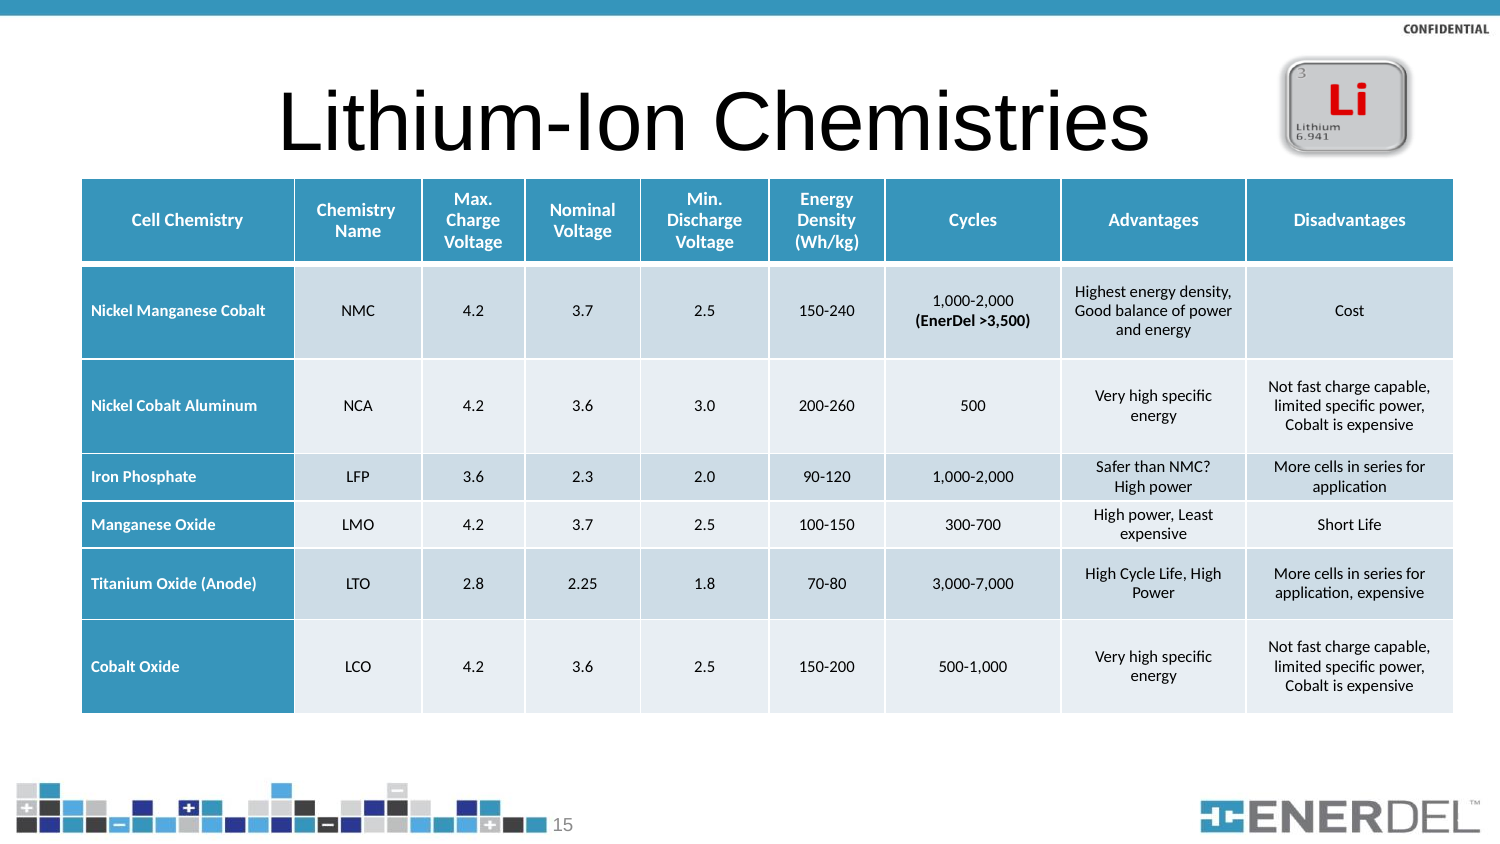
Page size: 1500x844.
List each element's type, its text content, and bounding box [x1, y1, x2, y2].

table_cell 3,000-7,000 [886, 549, 1060, 619]
table_cell Very high specific energy [1062, 360, 1245, 453]
table_header Energy Density (Wh/kg) [770, 179, 884, 261]
table_cell 70-80 [770, 549, 884, 619]
table_cell LTO [295, 549, 421, 619]
table_cell 2.8 [423, 549, 524, 619]
table_cell 300-700 [886, 502, 1060, 547]
table_header Cycles [886, 179, 1060, 261]
title Lithium-Ion Chemistries [135, 47, 1295, 177]
table_cell 3.6 [526, 620, 640, 713]
table_cell 3.6 [423, 454, 524, 500]
table_cell High Cycle Life, High Power [1062, 549, 1245, 619]
table_cell 500-1,000 [886, 620, 1060, 713]
table_cell 500 [886, 360, 1060, 453]
table_cell Highest energy density, Good balance of power and energy [1062, 267, 1245, 358]
table_cell Iron Phosphate [82, 454, 294, 500]
table_cell LMO [295, 502, 421, 547]
table_cell 3.7 [526, 267, 640, 358]
table_cell 2.5 [641, 502, 768, 547]
table_cell 90-120 [770, 454, 884, 500]
table_cell Not fast charge capable, limited specific power, Cobalt is expensive [1247, 620, 1453, 713]
table_cell 2.5 [641, 267, 768, 358]
table_cell 4.2 [423, 620, 524, 713]
table_cell 2.0 [641, 454, 768, 500]
slide_number 15 [537, 806, 888, 842]
table_cell 3.0 [641, 360, 768, 453]
table_cell Titanium Oxide (Anode) [82, 549, 294, 619]
table_cell 150-240 [770, 267, 884, 358]
table_cell 3.6 [526, 360, 640, 453]
table_cell 1,000-2,000 (EnerDel >3,500) [886, 267, 1060, 358]
table_header Chemistry Name [295, 179, 421, 261]
table_header Disadvantages [1247, 179, 1453, 261]
table_cell 2.3 [526, 454, 640, 500]
table_cell Nickel Manganese Cobalt [82, 267, 294, 358]
table_cell 2.5 [641, 620, 768, 713]
table_cell Manganese Oxide [82, 502, 294, 547]
table_cell NMC [295, 267, 421, 358]
table_header Max. Charge Voltage [423, 179, 524, 261]
table_cell 4.2 [423, 267, 524, 358]
table_cell 3.7 [526, 502, 640, 547]
table_header Cell Chemistry [82, 179, 294, 261]
table_header Nominal Voltage [526, 179, 640, 261]
table_cell Not fast charge capable, limited specific power, Cobalt is expensive [1247, 360, 1453, 453]
table_cell Safer than NMC? High power [1062, 454, 1245, 500]
table_cell Short Life [1247, 502, 1453, 547]
table_header Min. Discharge Voltage [641, 179, 768, 261]
table_cell High power, Least expensive [1062, 502, 1245, 547]
table_cell Very high specific energy [1062, 620, 1245, 713]
table_cell More cells in series for application, expensive [1247, 549, 1453, 619]
table_cell Nickel Cobalt Aluminum [82, 360, 294, 453]
table_cell LCO [295, 620, 421, 713]
table_cell 1.8 [641, 549, 768, 619]
table_cell Cost [1247, 267, 1453, 358]
table_cell 4.2 [423, 360, 524, 453]
table_cell 150-200 [770, 620, 884, 713]
picture [0, 0, 1500, 844]
table_cell 2.25 [526, 549, 640, 619]
table_cell More cells in series for application [1247, 454, 1453, 500]
table_cell LFP [295, 454, 421, 500]
table_cell Cobalt Oxide [82, 620, 294, 713]
table_cell 100-150 [770, 502, 884, 547]
table_cell NCA [295, 360, 421, 453]
table_cell 1,000-2,000 [886, 454, 1060, 500]
table_cell 200-260 [770, 360, 884, 453]
table_cell 4.2 [423, 502, 524, 547]
table_header Advantages [1062, 179, 1245, 261]
